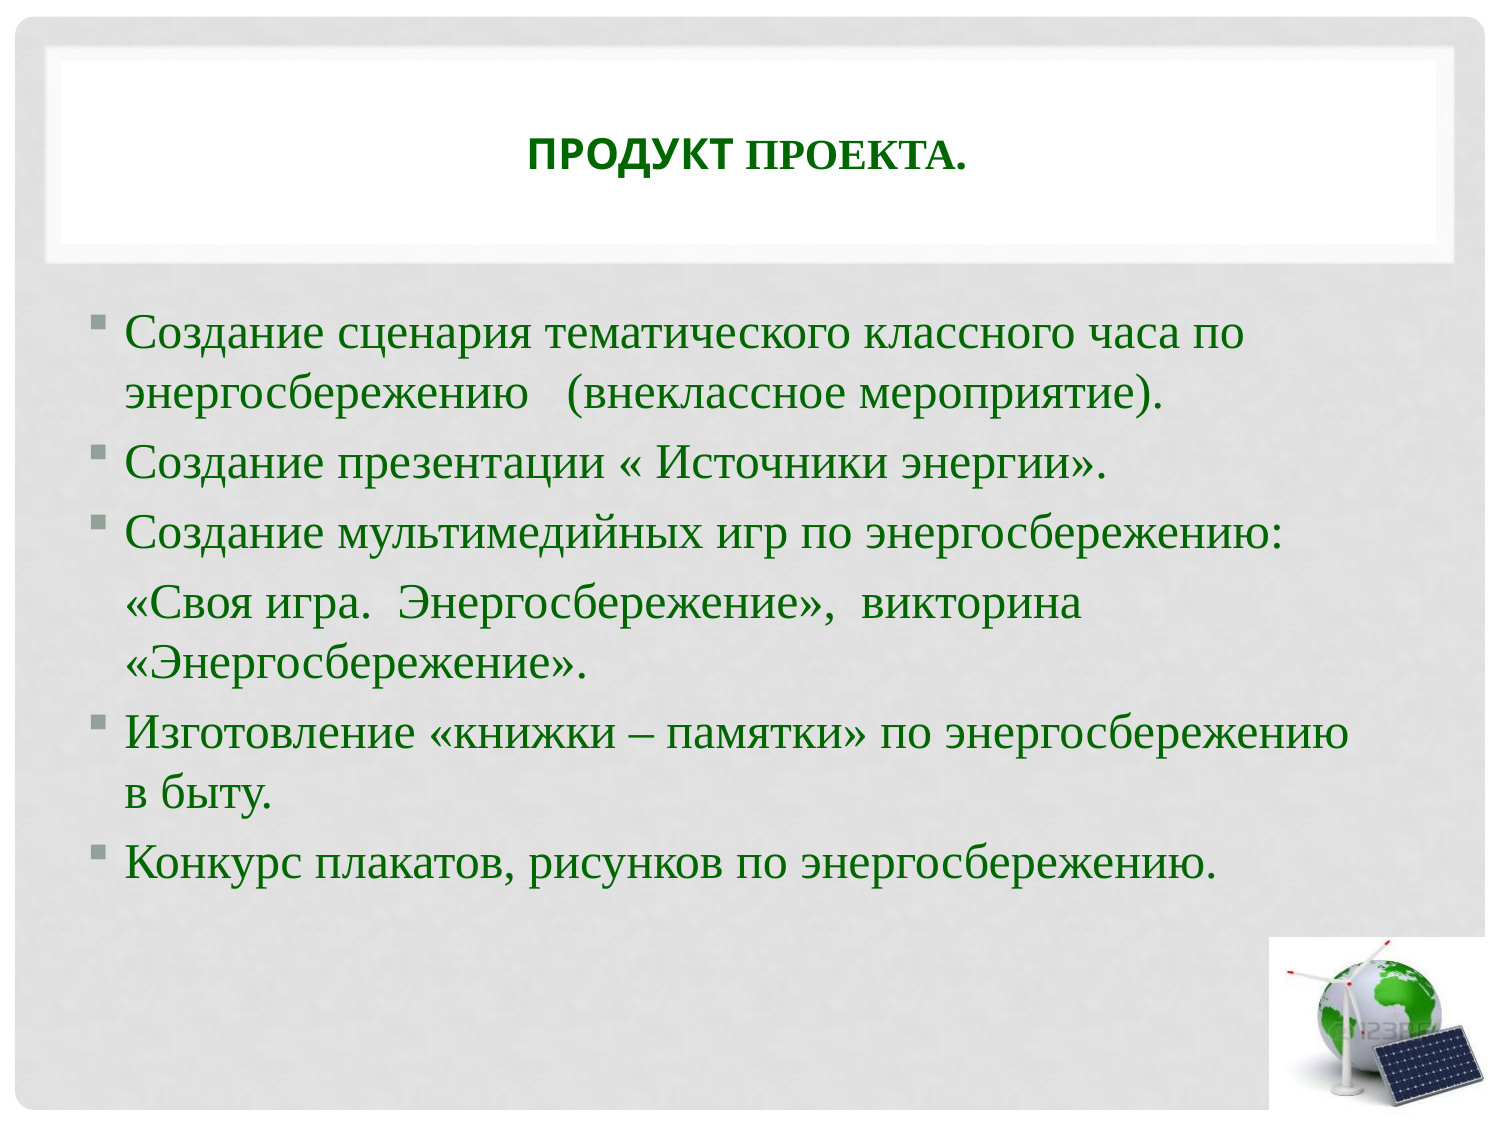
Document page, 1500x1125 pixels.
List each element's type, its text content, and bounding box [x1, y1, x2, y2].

list Создание сценария тематического классного часа по энергосбережению (внеклассное мероприятие). Создание презентации « Источники энергии». Создание мультимедийных игр по энергосбережению: «Своя игра. Энергосбережение», викторина «Энергосбережение». Изготовление «книжки – памятки» по энергосбережению в быту. Конкурс плакатов, рисунков по энергосбережению. [53, 290, 1376, 1009]
title Продукт проекта. [69, 66, 1425, 238]
picture [1269, 937, 1500, 1125]
